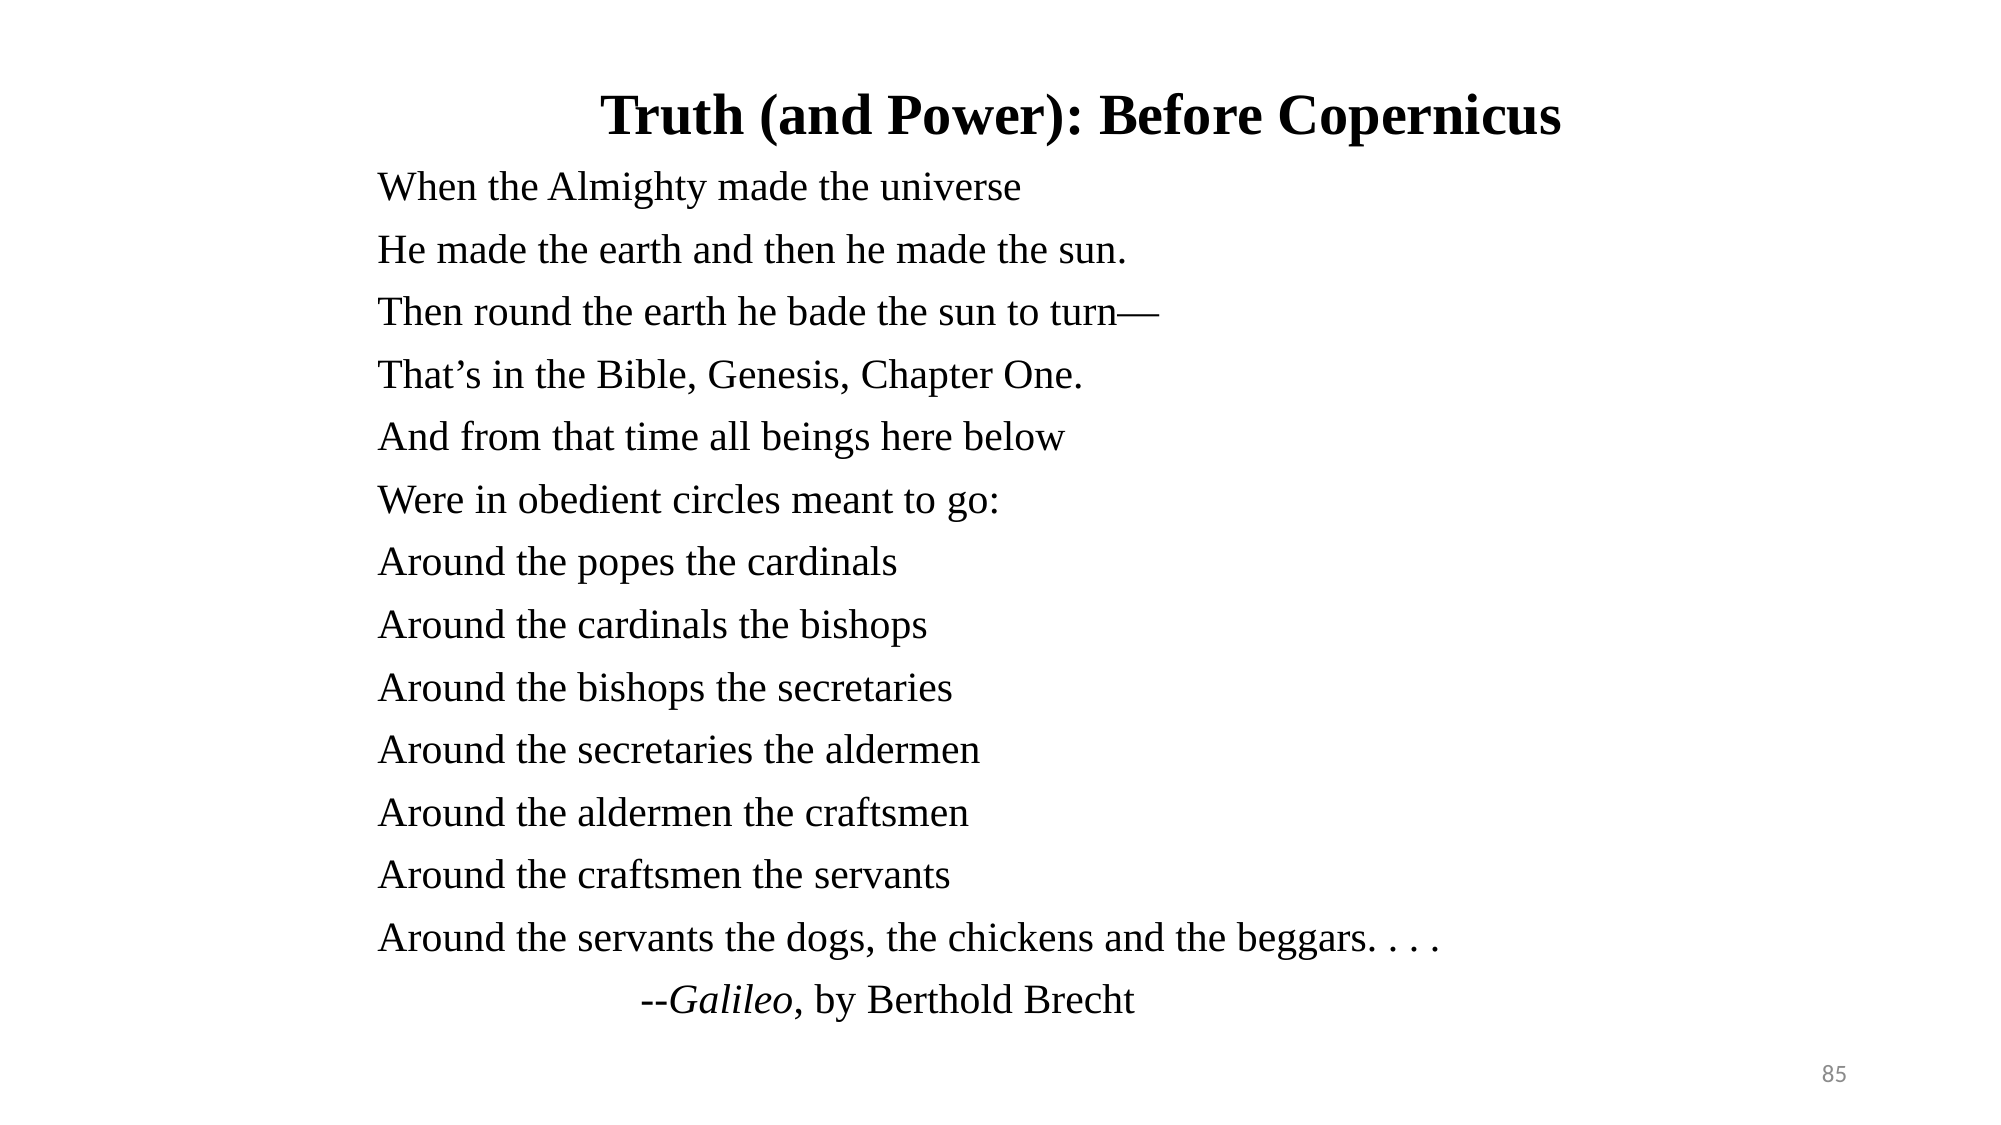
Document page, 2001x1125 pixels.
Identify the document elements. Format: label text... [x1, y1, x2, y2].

text_box Truth (and Power): Before Copernicus When the Almighty made the universe He made the earth and then he made the sun. Then round the earth he bade the sun to turn— That’s in the Bible, Genesis, Chapter One. And from that time all beings here below Were in obedient circles meant to go: Around the popes the cardinals Around the cardinals the bishops Around the bishops the secretaries Around the secretaries the aldermen Around the aldermen the craftsmen Around the craftsmen the servants Around the servants the dogs, the chickens and the beggars. . . . --Galileo, by Berthold Brecht [325, 69, 1800, 1030]
slide_number 85 [1412, 1042, 1863, 1103]
